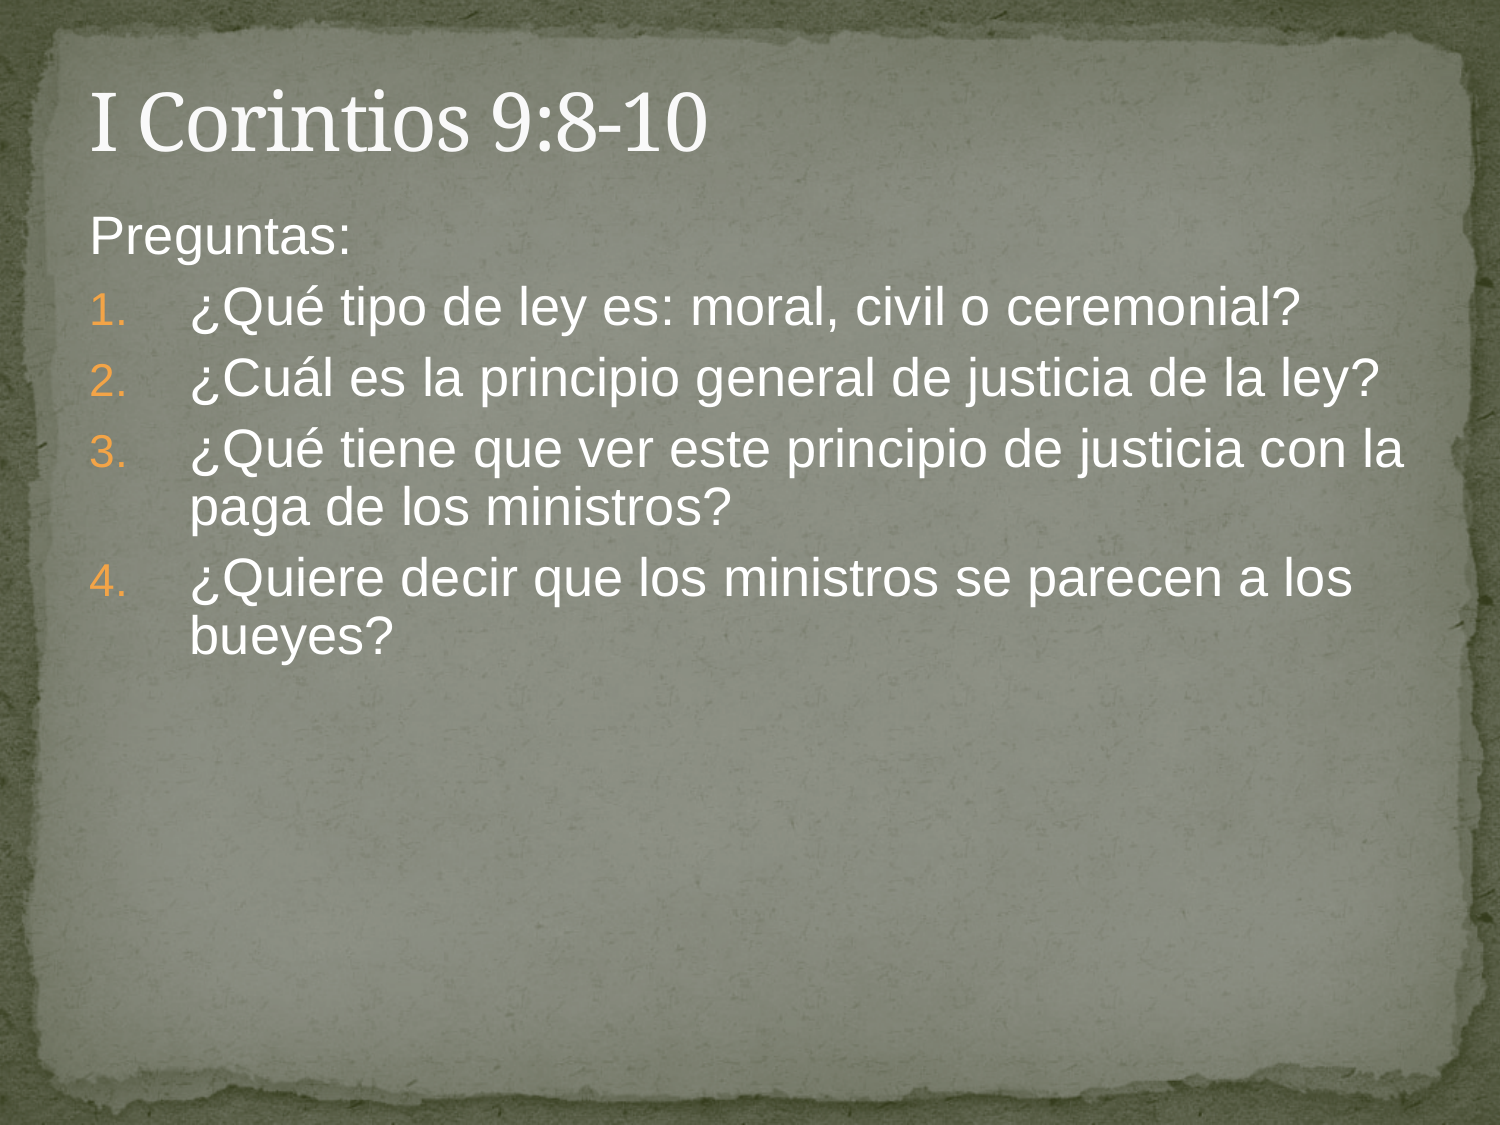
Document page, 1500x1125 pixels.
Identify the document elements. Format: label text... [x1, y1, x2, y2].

title I Corintios 9:8-10 [74, 62, 1425, 175]
list Preguntas: ¿Qué tipo de ley es: moral, civil o ceremonial? ¿Cuál es la principio general de justicia de la ley? ¿Qué tiene que ver este principio de justicia con la paga de los ministros? ¿Quiere decir que los ministros se parecen a los bueyes? [75, 200, 1425, 1025]
